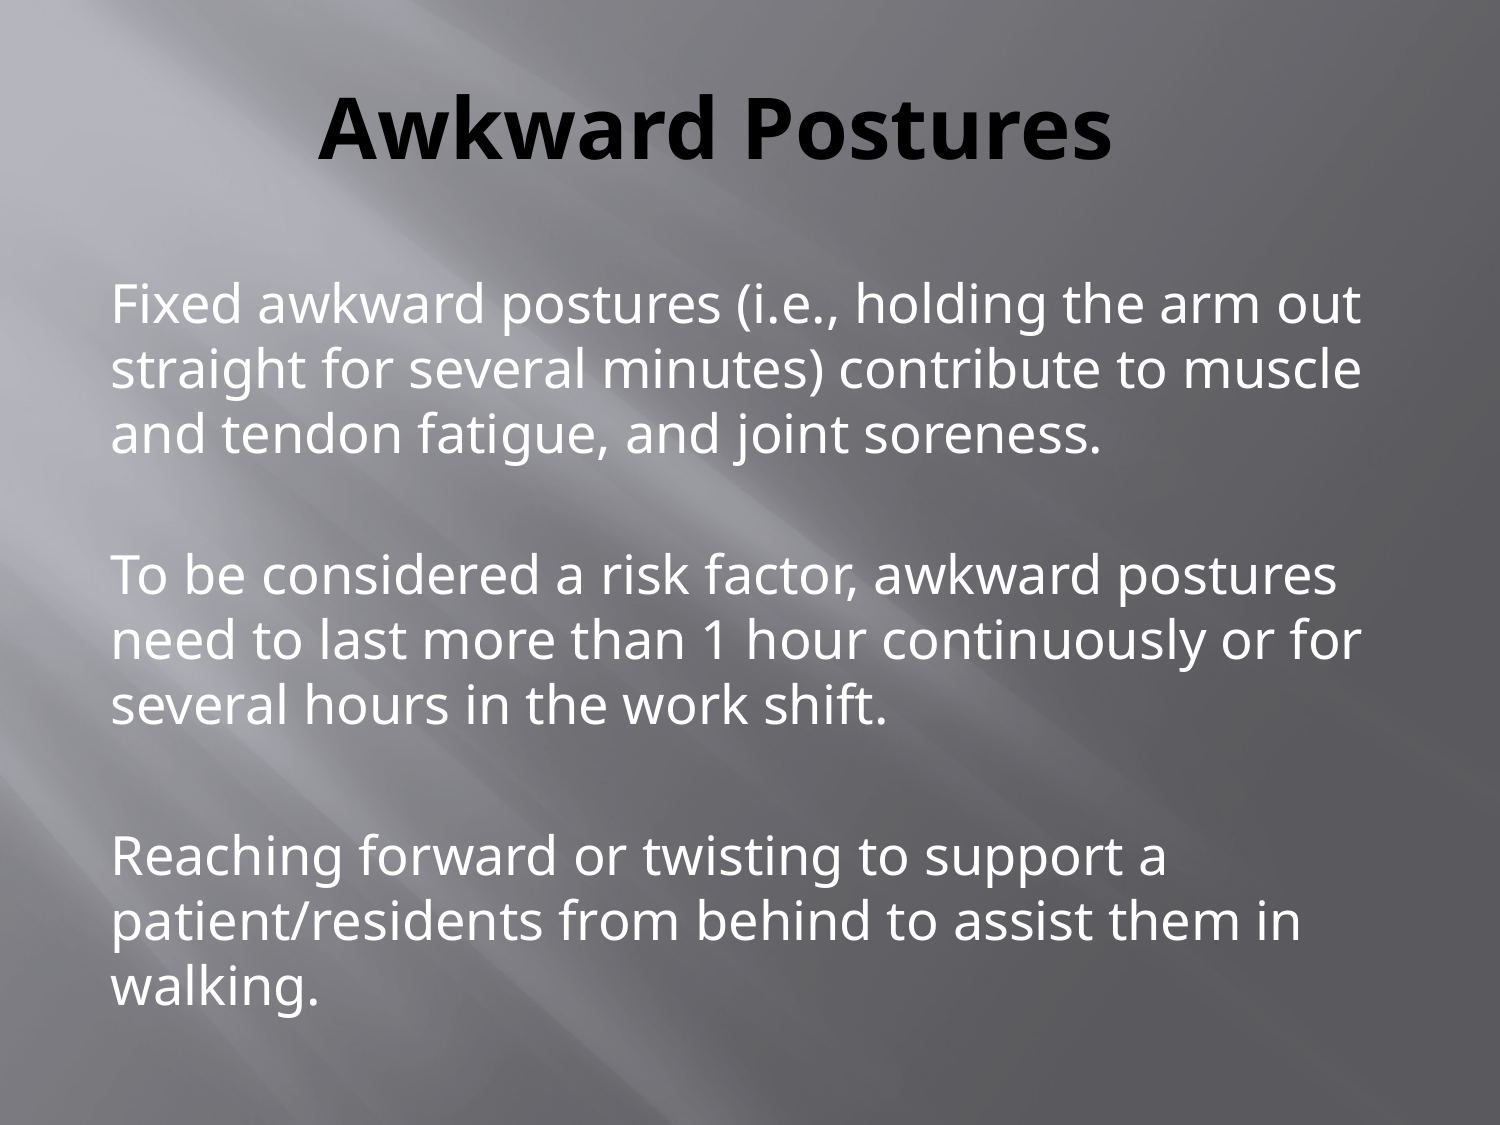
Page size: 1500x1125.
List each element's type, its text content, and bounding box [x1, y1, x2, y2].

list Fixed awkward postures (i.e., holding the arm out straight for several minutes) contribute to muscle and tendon fatigue, and joint soreness. To be considered a risk factor, awkward postures need to last more than 1 hour continuously or for several hours in the work shift. Reaching forward or twisting to support a patient/residents from behind to assist them in walking. [75, 262, 1425, 1035]
title Awkward Postures [75, 45, 1425, 233]
